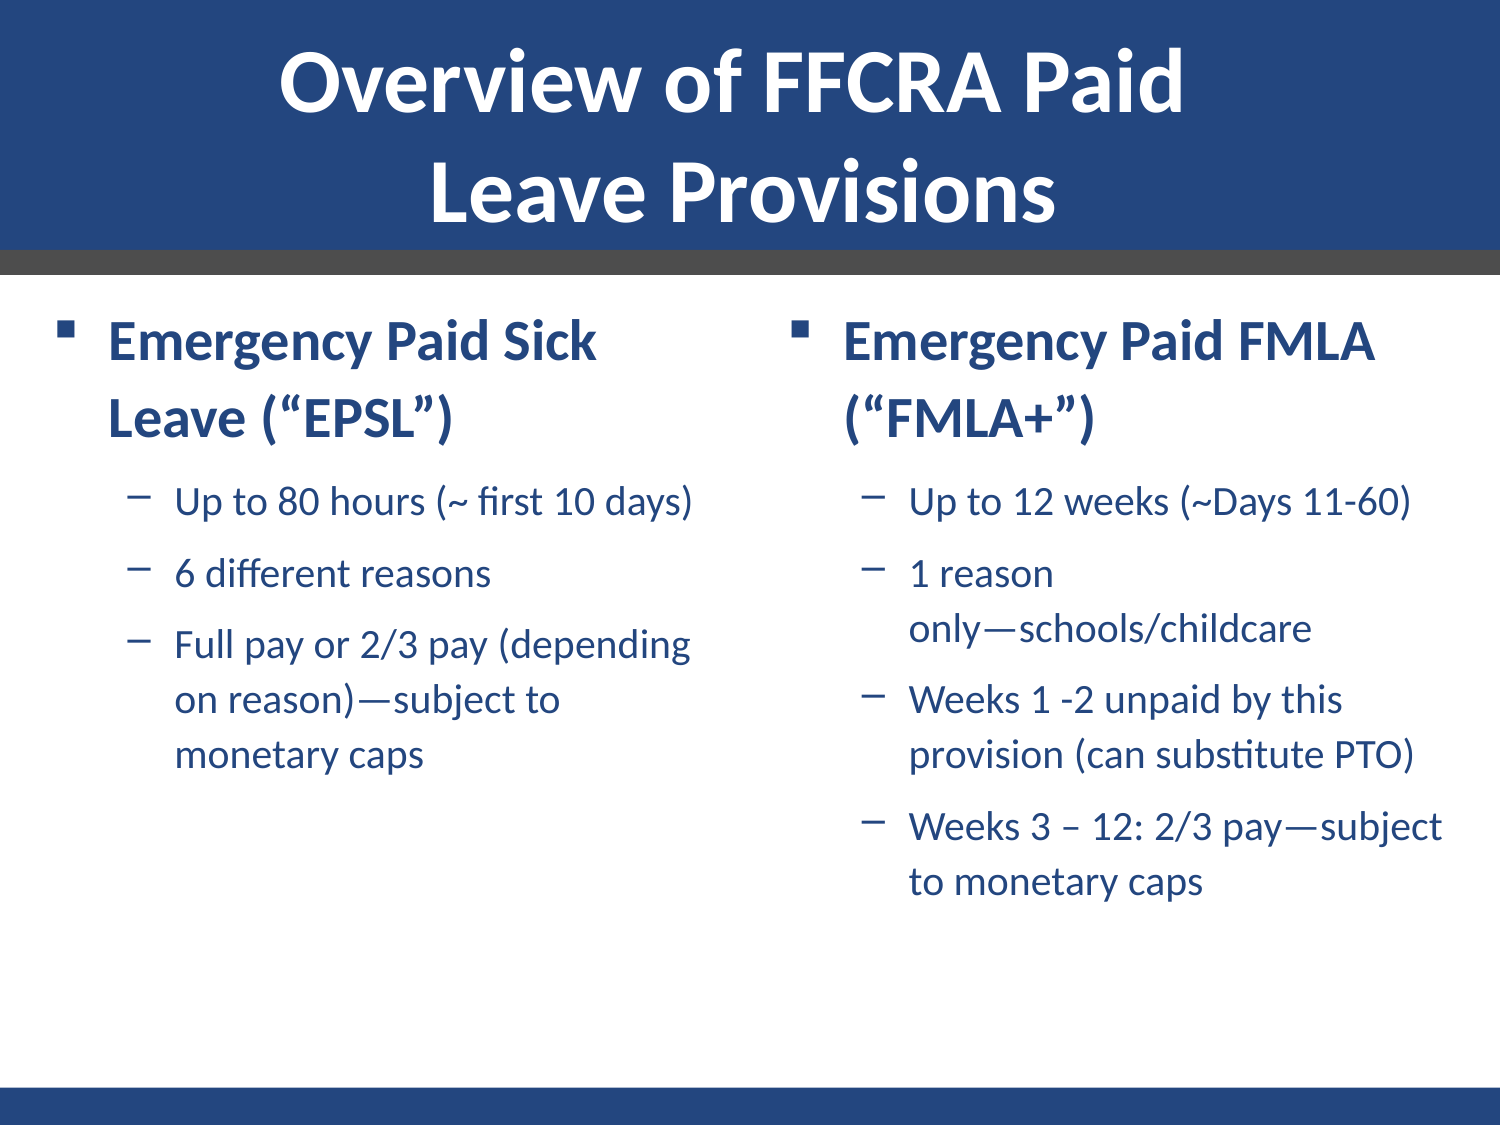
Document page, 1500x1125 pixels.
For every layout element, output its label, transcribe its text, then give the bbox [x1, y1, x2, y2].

title Overview of FFCRA Paid Leave Provisions [37, 37, 1450, 225]
list Emergency Paid Sick Leave (“EPSL”) Up to 80 hours (~ first 10 days) 6 different reasons Full pay or 2/3 pay (depending on reason)—subject to monetary caps [37, 287, 747, 1082]
list Emergency Paid FMLA (“FMLA+”) Up to 12 weeks (~Days 11-60) 1 reason only—schools/childcare Weeks 1 -2 unpaid by this provision (can substitute PTO) Weeks 3 – 12: 2/3 pay—subject to monetary caps [771, 287, 1482, 1082]
